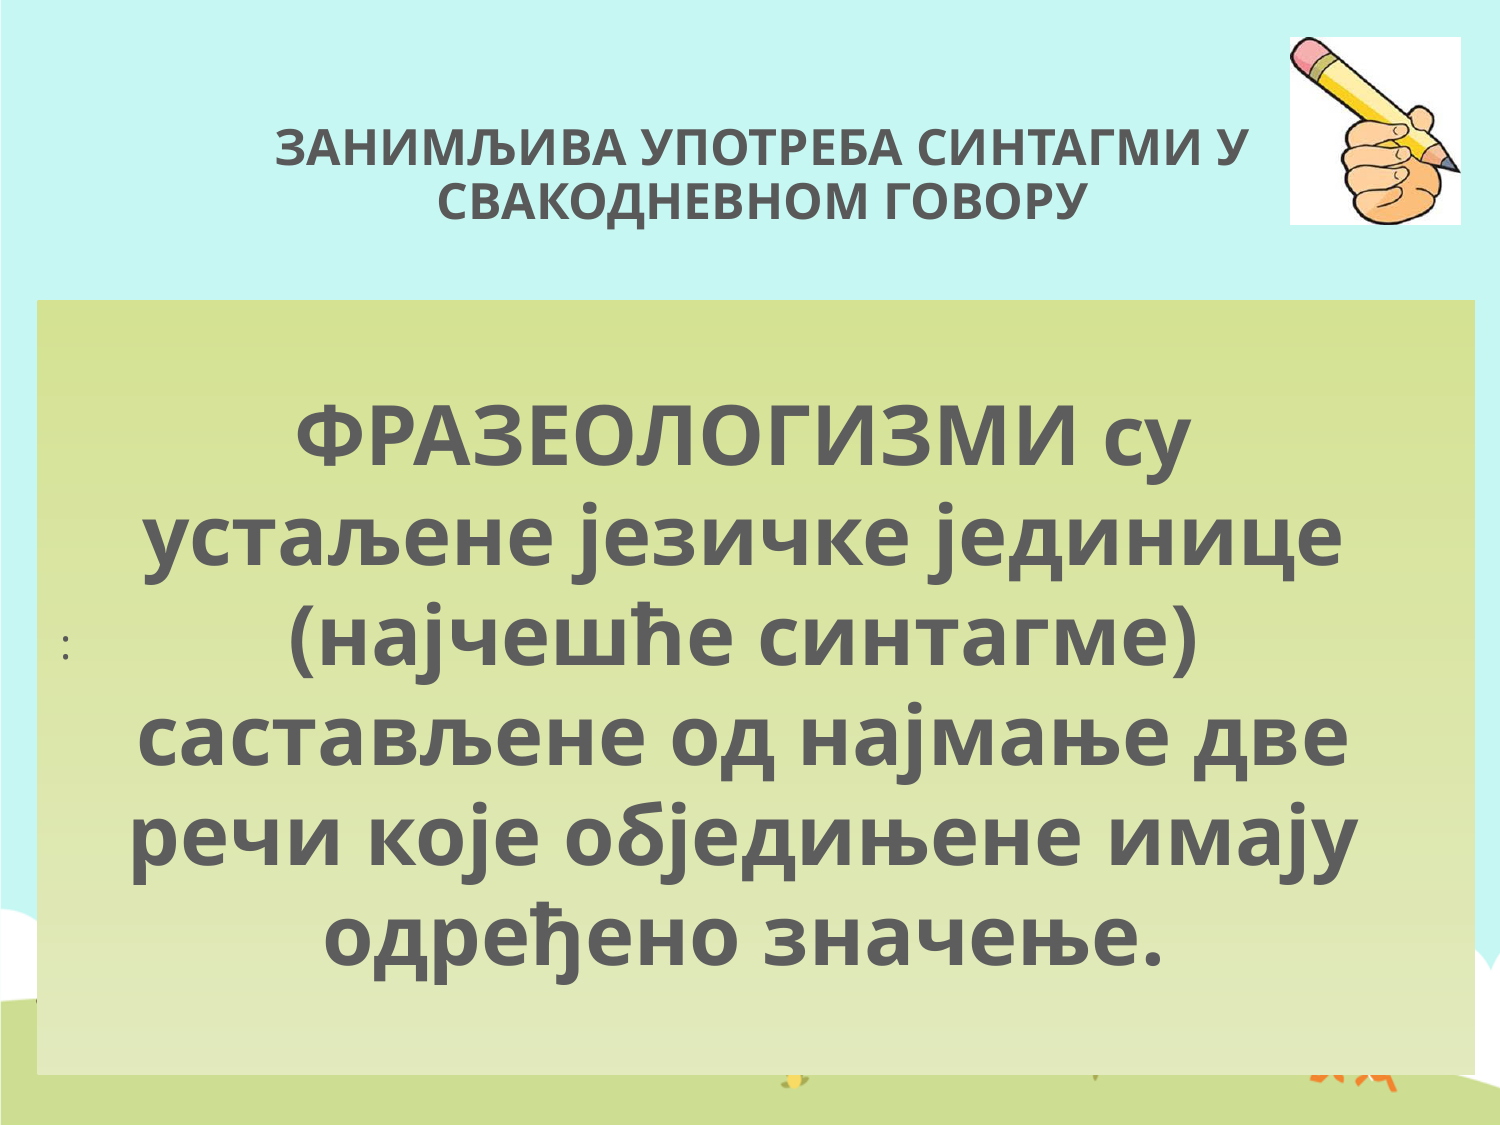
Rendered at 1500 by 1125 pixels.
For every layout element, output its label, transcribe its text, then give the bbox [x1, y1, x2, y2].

picture [0, 0, 1500, 1125]
title ЗАНИМЉИВА УПОТРЕБА СИНТАГМИ У СВАКОДНЕВНОМ ГОВОРУ [99, 112, 1425, 238]
list : [37, 299, 1475, 1075]
text_box ФРАЗЕОЛОГИЗМИ су устаљене језичке јединице (најчешће синтагме) састављене од најмање две речи које обједињене имају одређено значење. [74, 374, 1413, 990]
